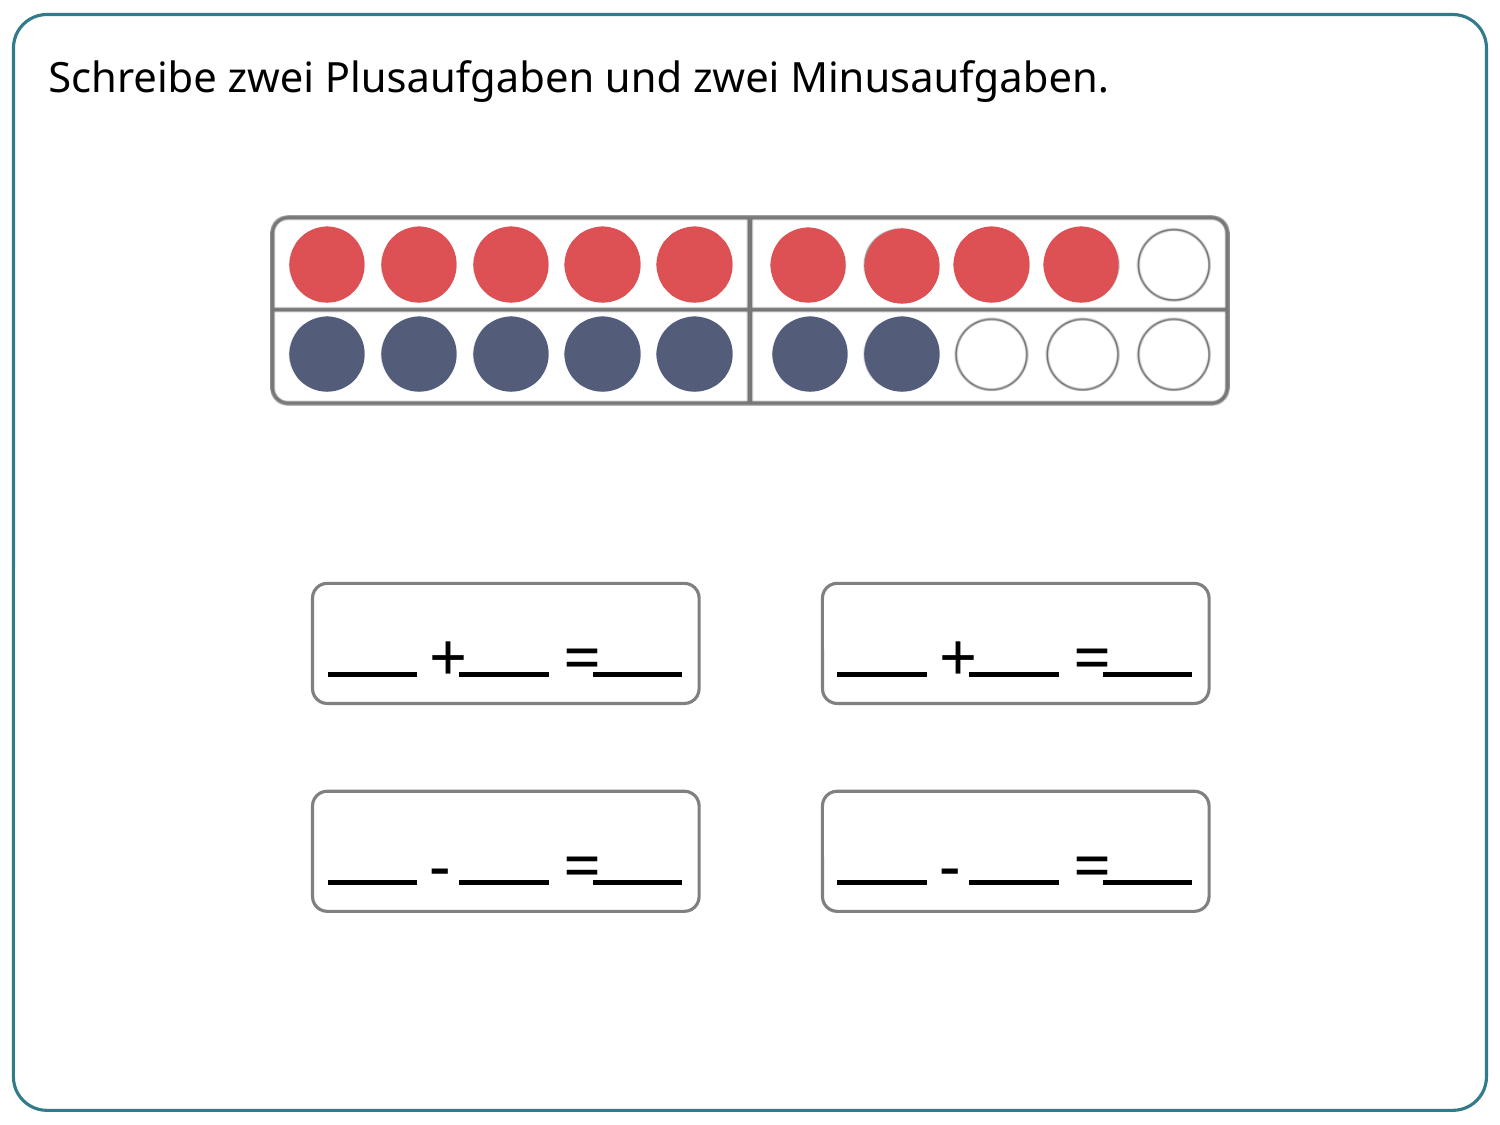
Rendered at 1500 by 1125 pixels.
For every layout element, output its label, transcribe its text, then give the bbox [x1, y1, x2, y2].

picture [864, 316, 940, 392]
picture [289, 316, 365, 392]
text_box [12, 13, 1488, 1112]
text_box [311, 582, 701, 705]
text_box [821, 790, 1211, 913]
picture [772, 316, 848, 392]
text_box [821, 582, 1211, 705]
picture [472, 316, 549, 392]
picture [656, 316, 733, 392]
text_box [270, 215, 1230, 406]
text_box Schreibe zwei Plusaufgaben und zwei Minusaufgaben. [33, 43, 1231, 108]
picture [380, 316, 457, 392]
picture [564, 316, 641, 392]
text_box [311, 790, 701, 913]
